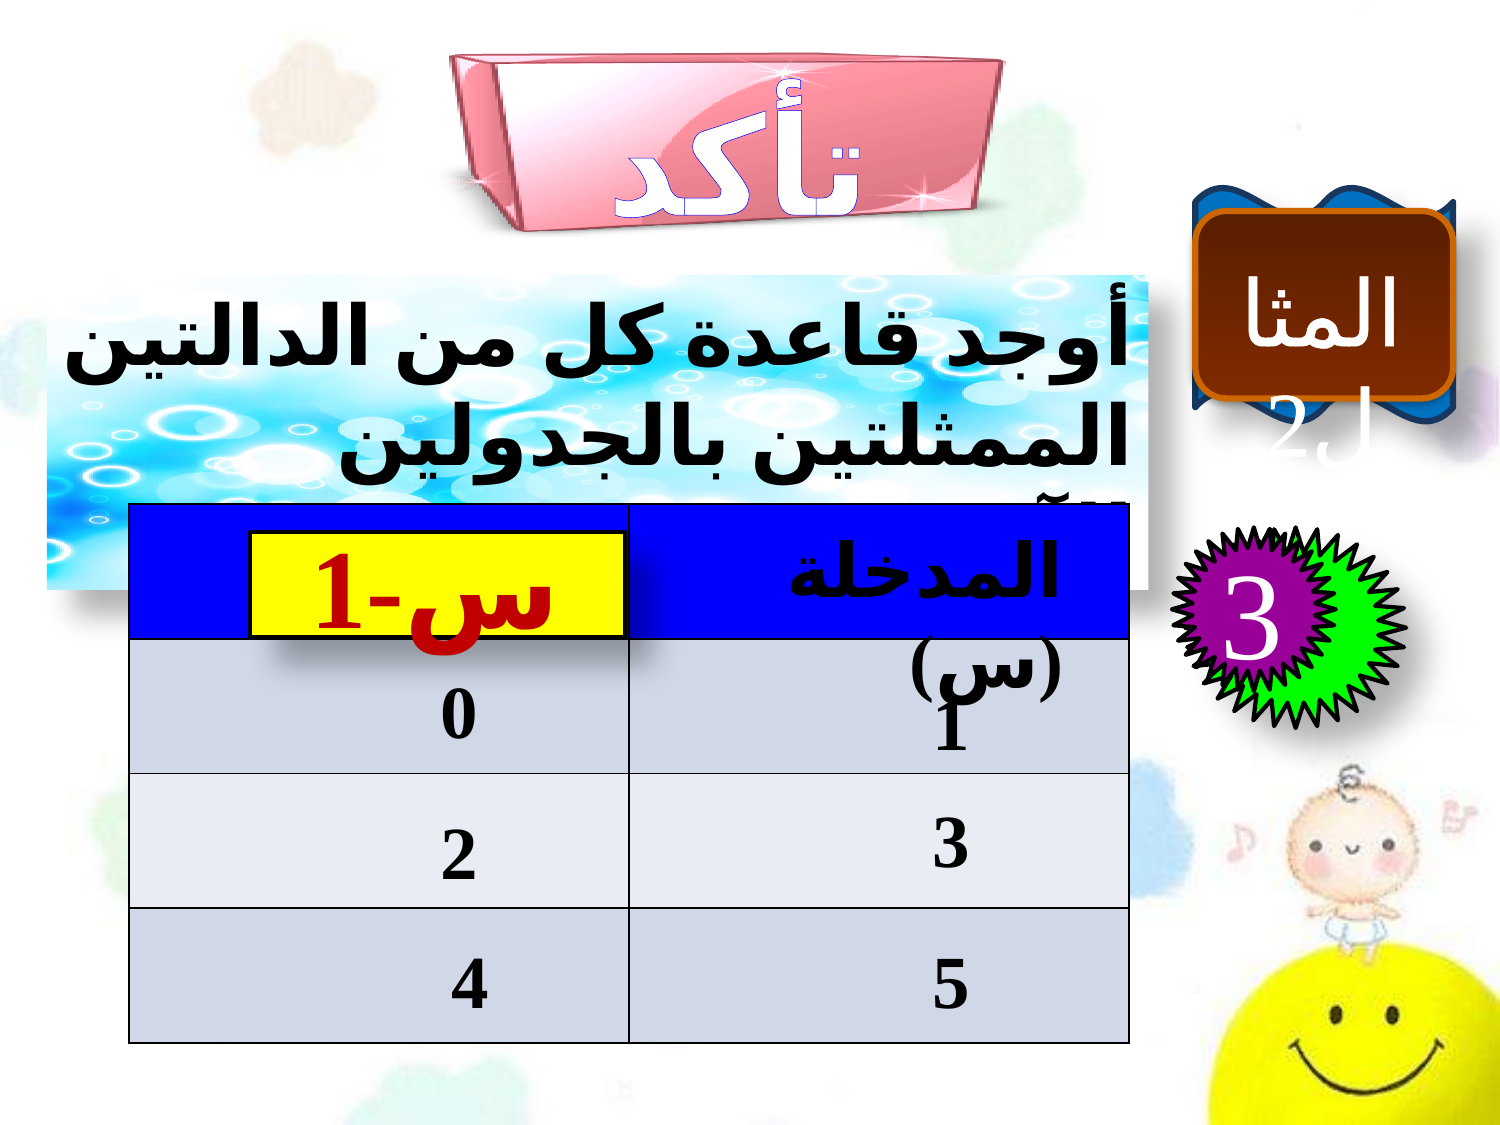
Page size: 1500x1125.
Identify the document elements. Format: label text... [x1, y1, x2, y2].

text_box المدخلة (س) [726, 515, 1079, 711]
table_cell [630, 640, 808, 773]
text_box 0 [234, 656, 493, 761]
text_box أوجد قاعدة كل من الدالتين الممثلتين بالجدولين الآتيين: [46, 275, 1149, 590]
table_header [630, 505, 1128, 638]
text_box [1171, 527, 1407, 729]
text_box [1195, 187, 1454, 423]
text_box 1 [808, 667, 985, 773]
text_box 4 [304, 925, 504, 1031]
text_box [575, 530, 627, 639]
table_cell [985, 640, 1128, 773]
picture [0, 0, 1500, 1125]
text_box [374, 34, 1060, 258]
table_header [130, 505, 628, 638]
text_box 5 [761, 925, 985, 1031]
text_box 2 [269, 796, 493, 902]
table_cell [130, 909, 628, 1042]
table_cell [130, 774, 628, 907]
table_cell [130, 640, 628, 773]
text_box س-1 [175, 508, 575, 658]
text_box 3 [796, 785, 985, 890]
table_cell [630, 909, 1128, 1042]
table_cell [630, 774, 1128, 907]
